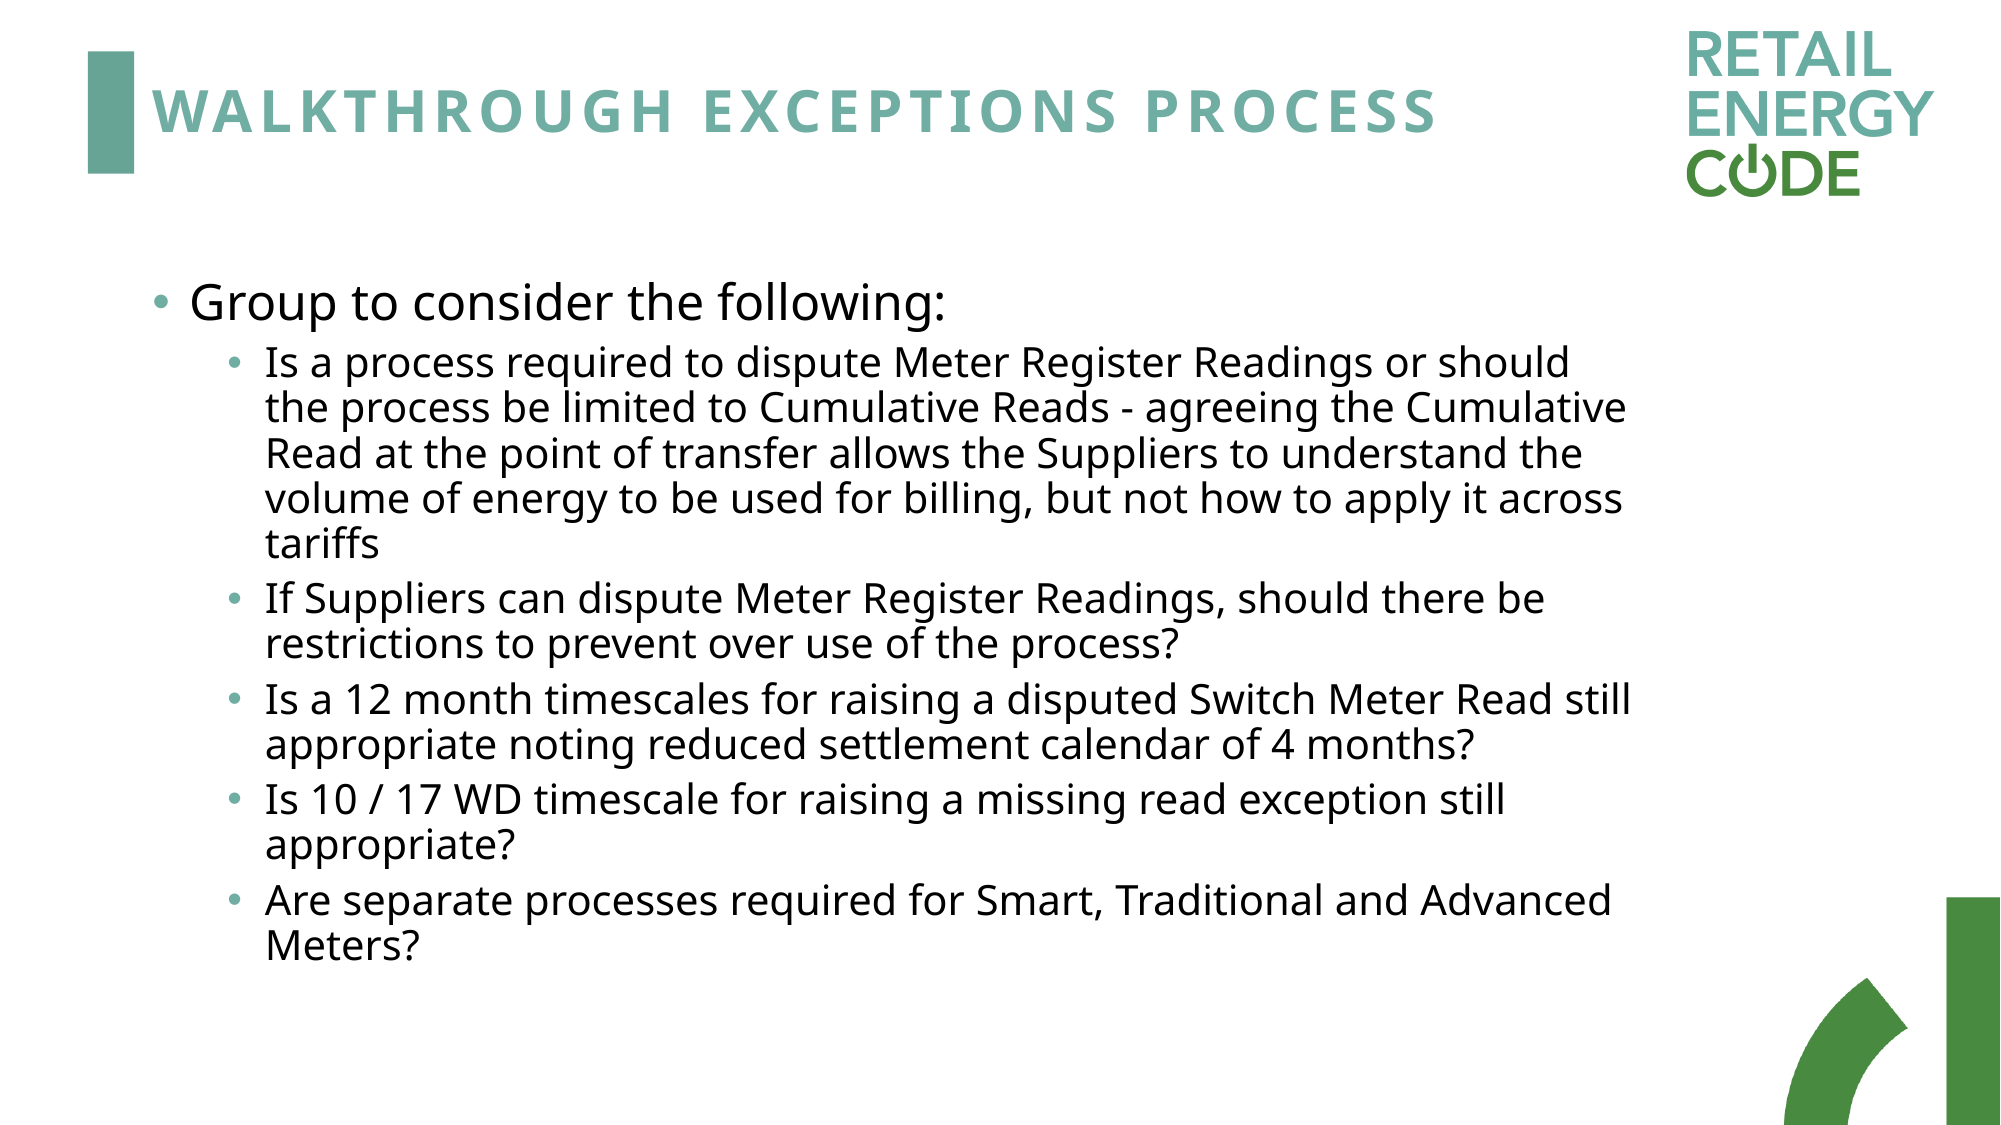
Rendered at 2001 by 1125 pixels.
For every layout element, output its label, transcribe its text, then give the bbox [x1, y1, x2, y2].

picture [1782, 897, 2000, 1125]
title Walkthrough exceptions process [137, 59, 1661, 169]
picture [1685, 27, 1936, 201]
list Group to consider the following: Is a process required to dispute Meter Register Readings or should the process be limited to Cumulative Reads - agreeing the Cumulative Read at the point of transfer allows the Suppliers to understand the volume of energy to be used for billing, but not how to apply it across tariffs If Suppliers can dispute Meter Register Readings, should there be restrictions to prevent over use of the process? Is a 12 month timescales for raising a disputed Switch Meter Read still appropriate noting reduced settlement calendar of 4 months? Is 10 / 17 WD timescale for raising a missing read exception still appropriate? Are separate processes required for Smart, Traditional and Advanced Meters? [137, 270, 1661, 1002]
